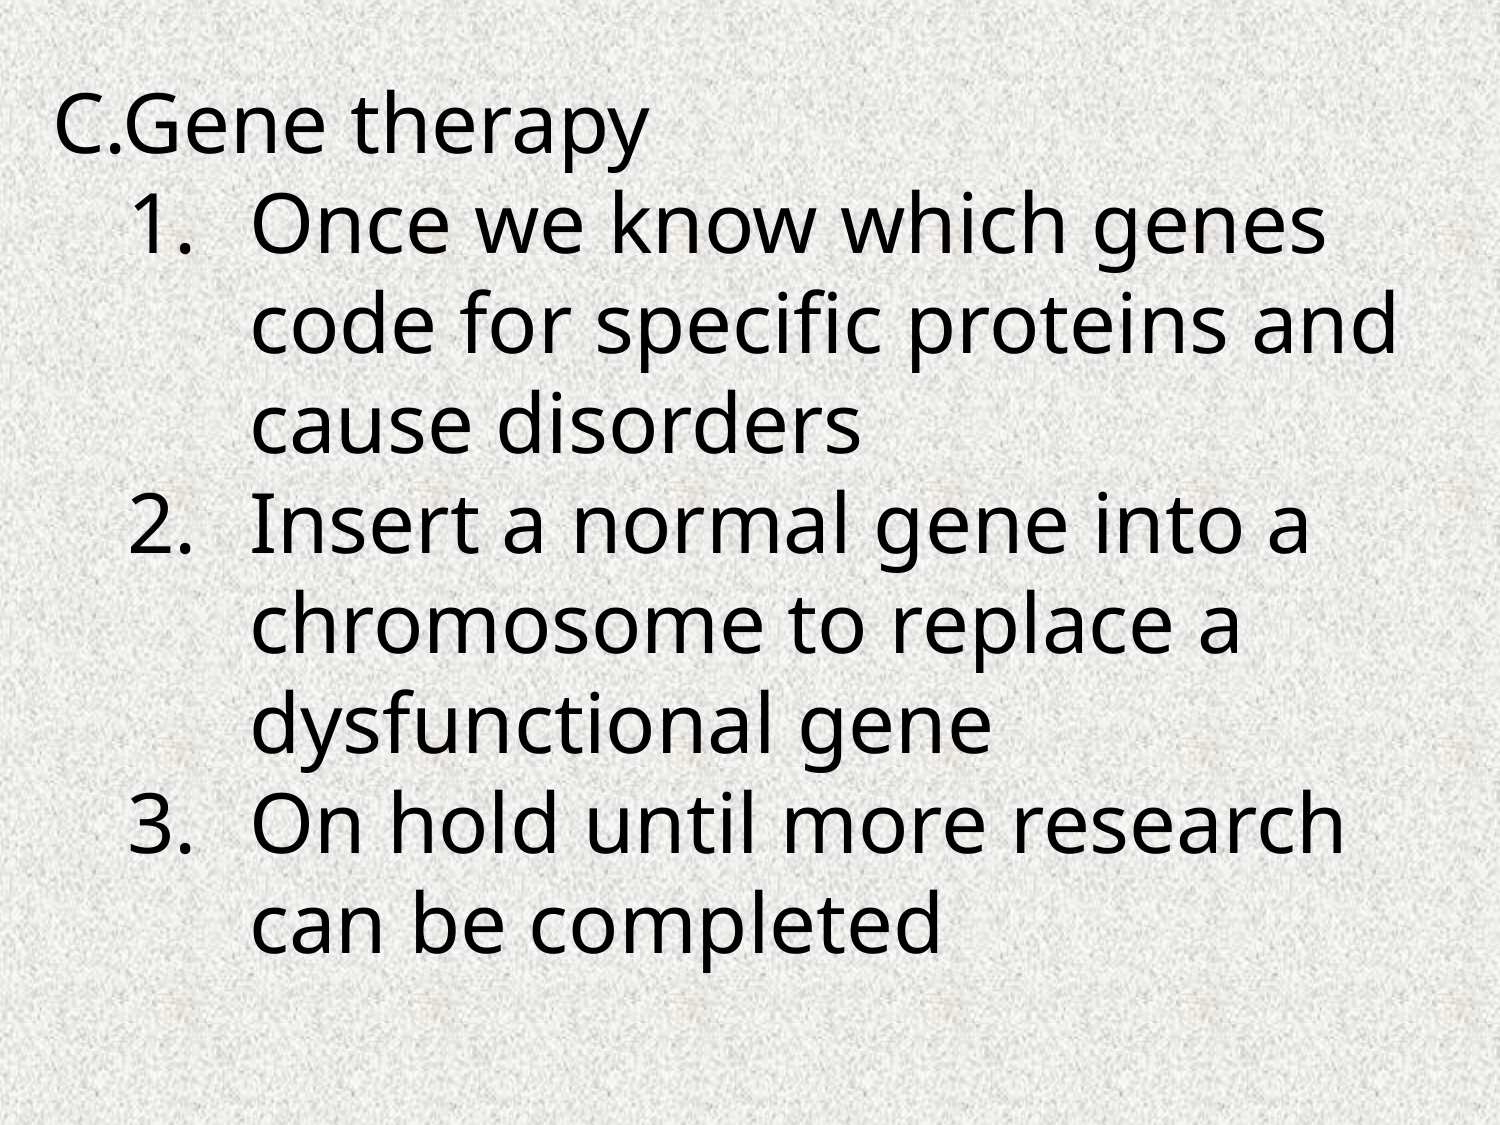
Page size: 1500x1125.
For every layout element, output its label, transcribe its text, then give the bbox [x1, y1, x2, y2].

text_box C.Gene therapy Once we know which genes code for specific proteins and cause disorders Insert a normal gene into a chromosome to replace a dysfunctional gene On hold until more research can be completed [37, 62, 1450, 978]
picture [0, 0, 1500, 1125]
